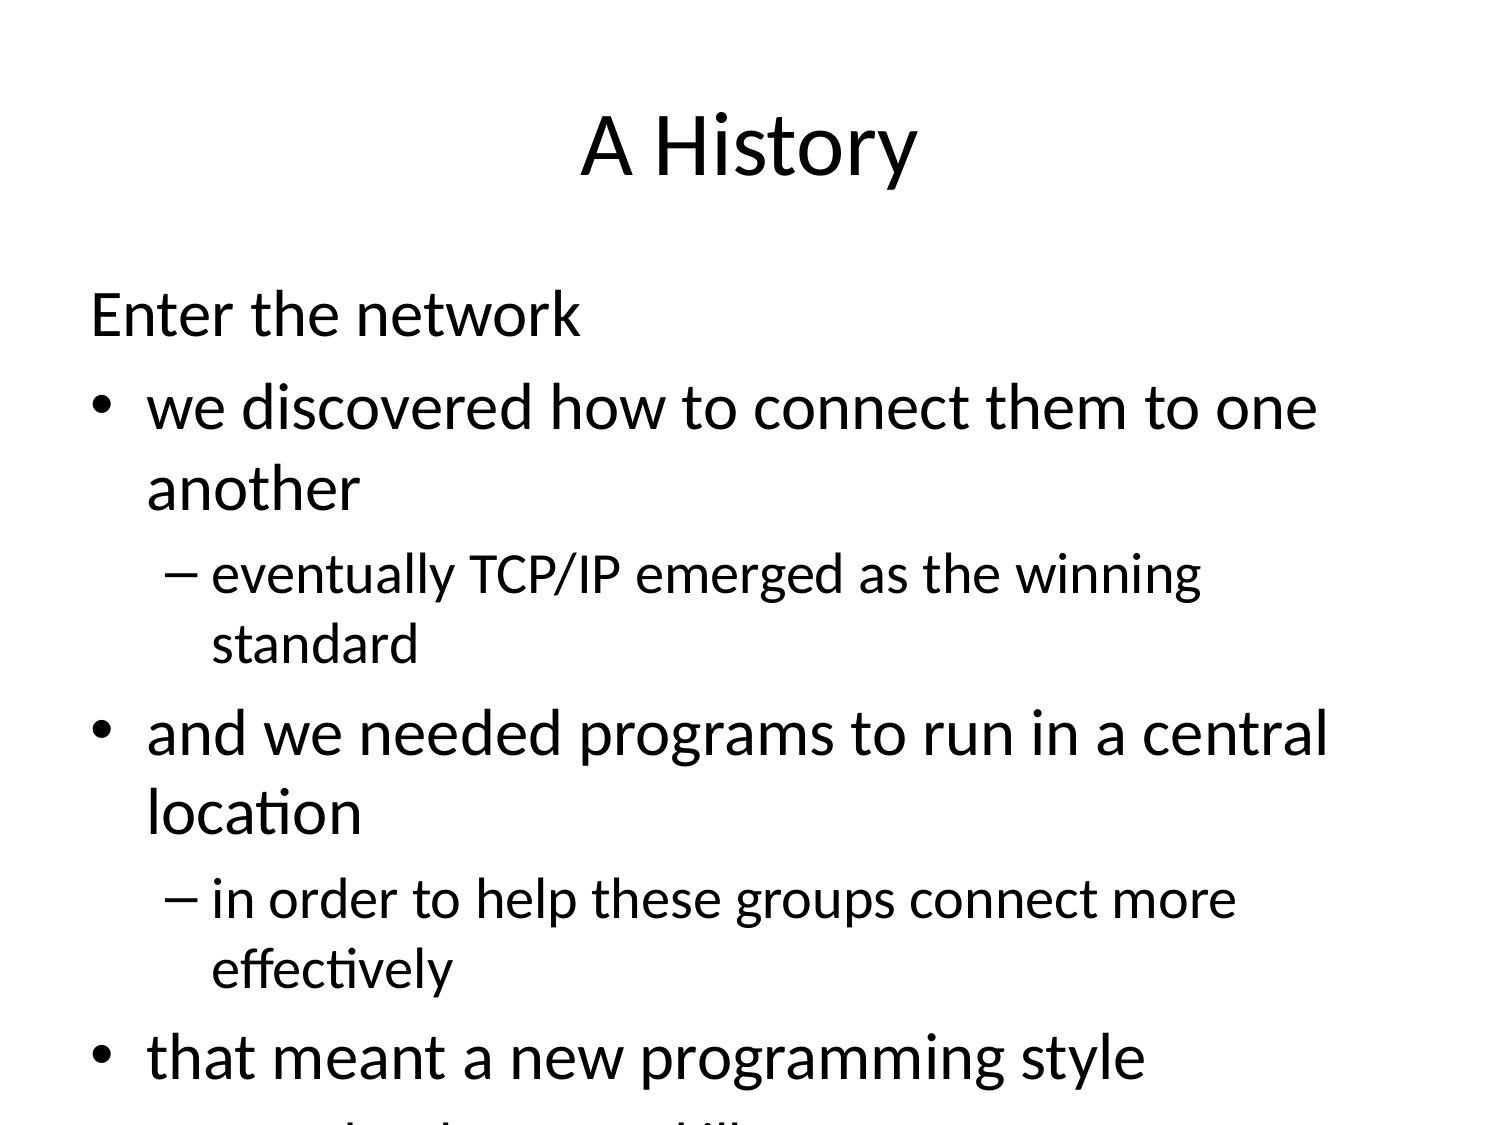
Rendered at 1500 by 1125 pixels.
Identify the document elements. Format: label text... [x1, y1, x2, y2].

title A History [75, 45, 1425, 233]
list Enter the network we discovered how to connect them to one another eventually TCP/IP emerged as the winning standard and we needed programs to run in a central location in order to help these groups connect more effectively that meant a new programming style new development skills new operations skills ... and introduced new problems server goes down, and now everybody is on hold deploying the programs simultaneously is... tricky keeping everybody organized worldwide even trickier [75, 262, 1425, 1005]
